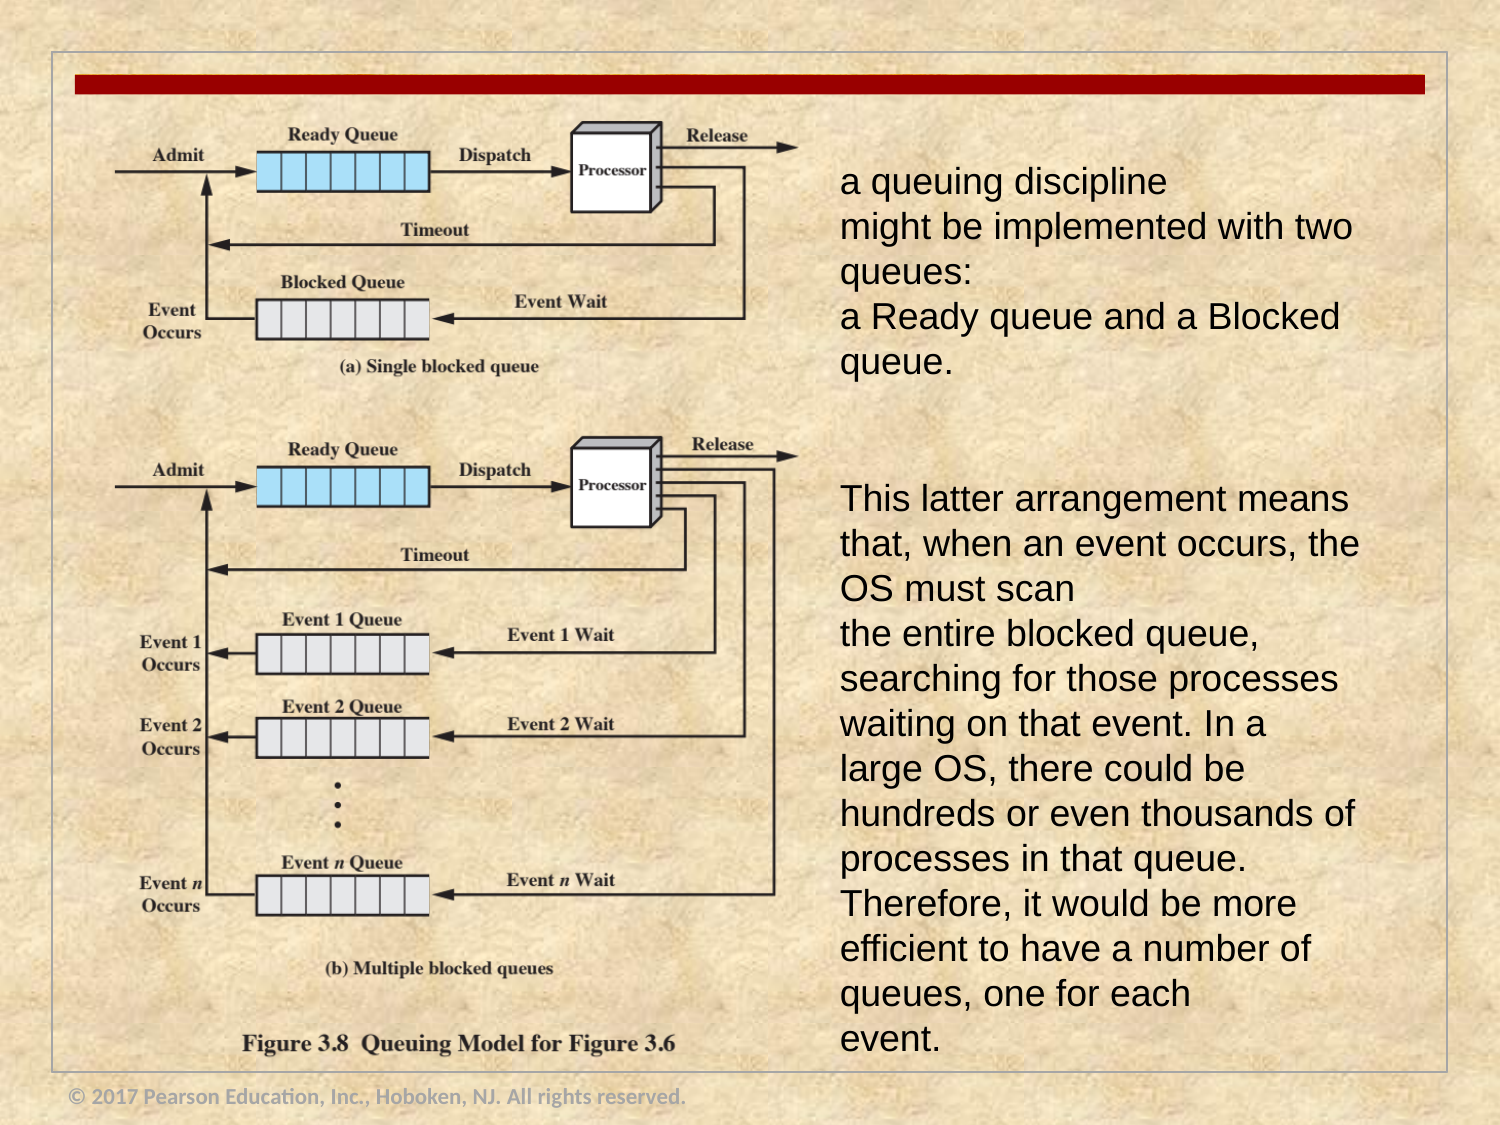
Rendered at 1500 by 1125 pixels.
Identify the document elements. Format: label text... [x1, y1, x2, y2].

text_box This latter arrangement means that, when an event occurs, the OS must scan the entire blocked queue, searching for those processes waiting on that event. In a large OS, there could be hundreds or even thousands of processes in that queue. Therefore, it would be more efficient to have a number of queues, one for each event. [876, 466, 1413, 1067]
footer © 2017 Pearson Education, Inc., Hoboken, NJ. All rights reserved. [52, 1121, 863, 1125]
text_box a queuing discipline might be implemented with two queues: a Ready queue and a Blocked queue. [876, 149, 1463, 390]
picture [0, 0, 1500, 1125]
